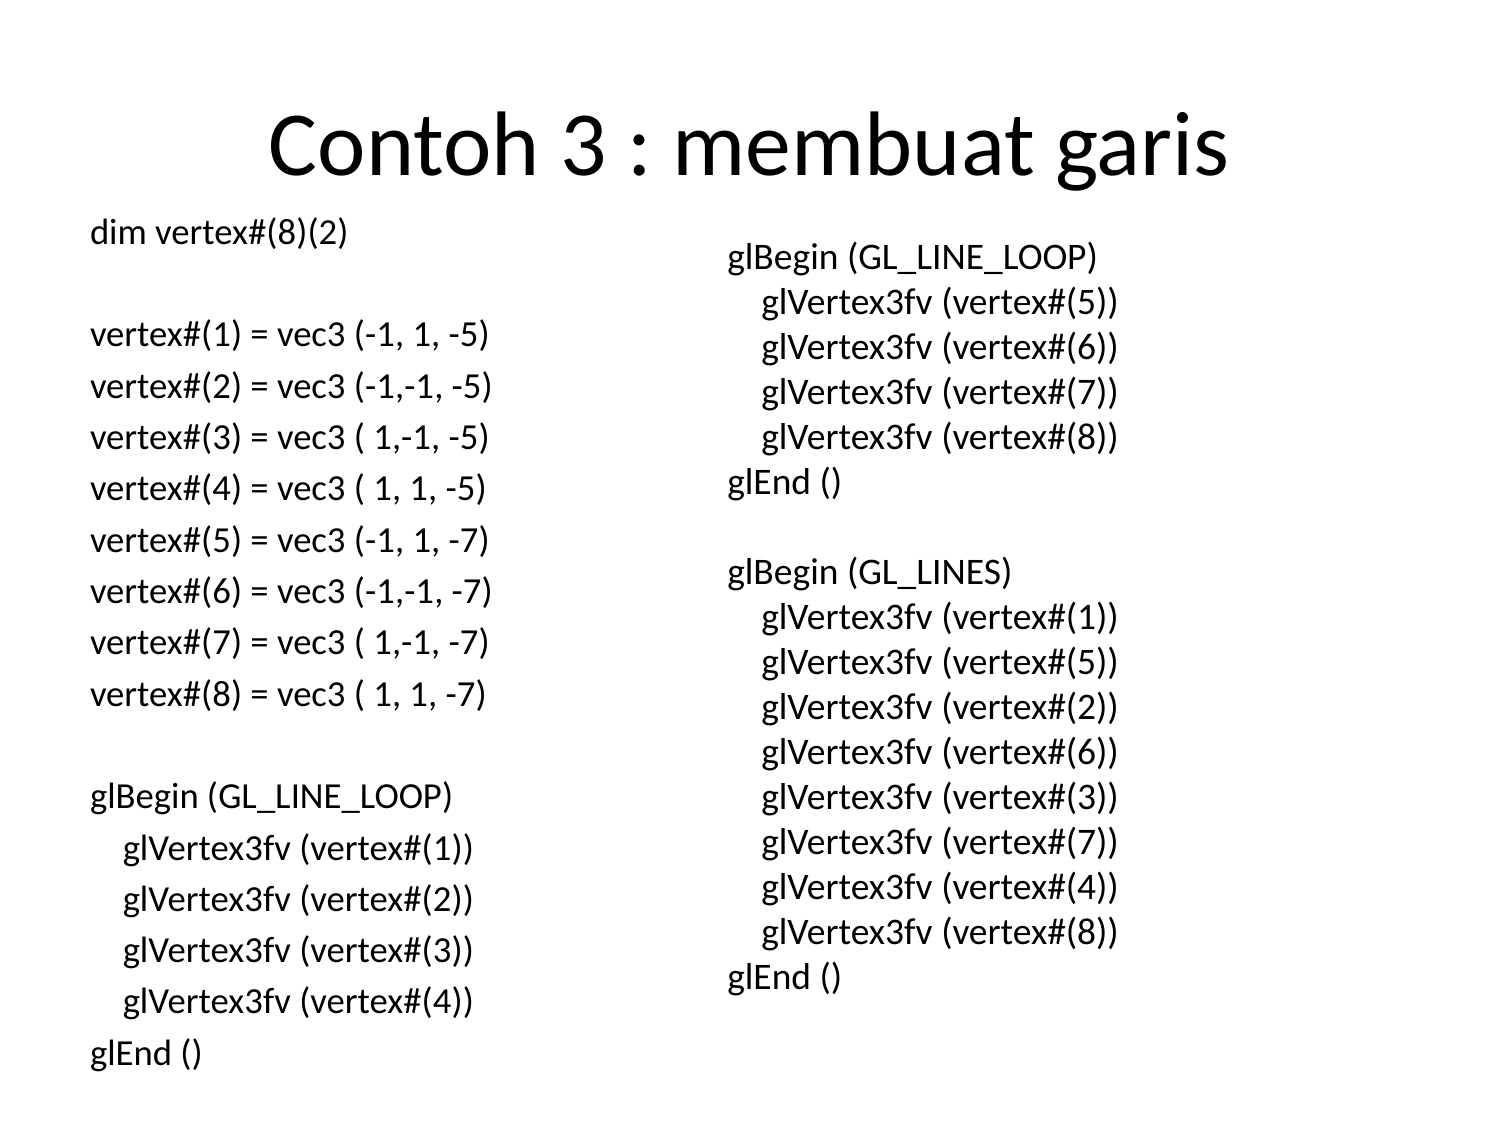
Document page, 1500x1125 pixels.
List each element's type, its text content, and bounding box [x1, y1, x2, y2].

text_box glBegin (GL_LINE_LOOP) glVertex3fv (vertex#(5)) glVertex3fv (vertex#(6)) glVertex3fv (vertex#(7)) glVertex3fv (vertex#(8)) glEnd () glBegin (GL_LINES) glVertex3fv (vertex#(1)) glVertex3fv (vertex#(5)) glVertex3fv (vertex#(2)) glVertex3fv (vertex#(6)) glVertex3fv (vertex#(3)) glVertex3fv (vertex#(7)) glVertex3fv (vertex#(4)) glVertex3fv (vertex#(8)) glEnd () [712, 224, 1463, 1005]
title Contoh 3 : membuat garis [75, 45, 1425, 233]
list dim vertex#(8)(2) vertex#(1) = vec3 (-1, 1, -5) vertex#(2) = vec3 (-1,-1, -5) vertex#(3) = vec3 ( 1,-1, -5) vertex#(4) = vec3 ( 1, 1, -5) vertex#(5) = vec3 (-1, 1, -7) vertex#(6) = vec3 (-1,-1, -7) vertex#(7) = vec3 ( 1,-1, -7) vertex#(8) = vec3 ( 1, 1, -7) glBegin (GL_LINE_LOOP) glVertex3fv (vertex#(1)) glVertex3fv (vertex#(2)) glVertex3fv (vertex#(3)) glVertex3fv (vertex#(4)) glEnd () [75, 200, 613, 1088]
